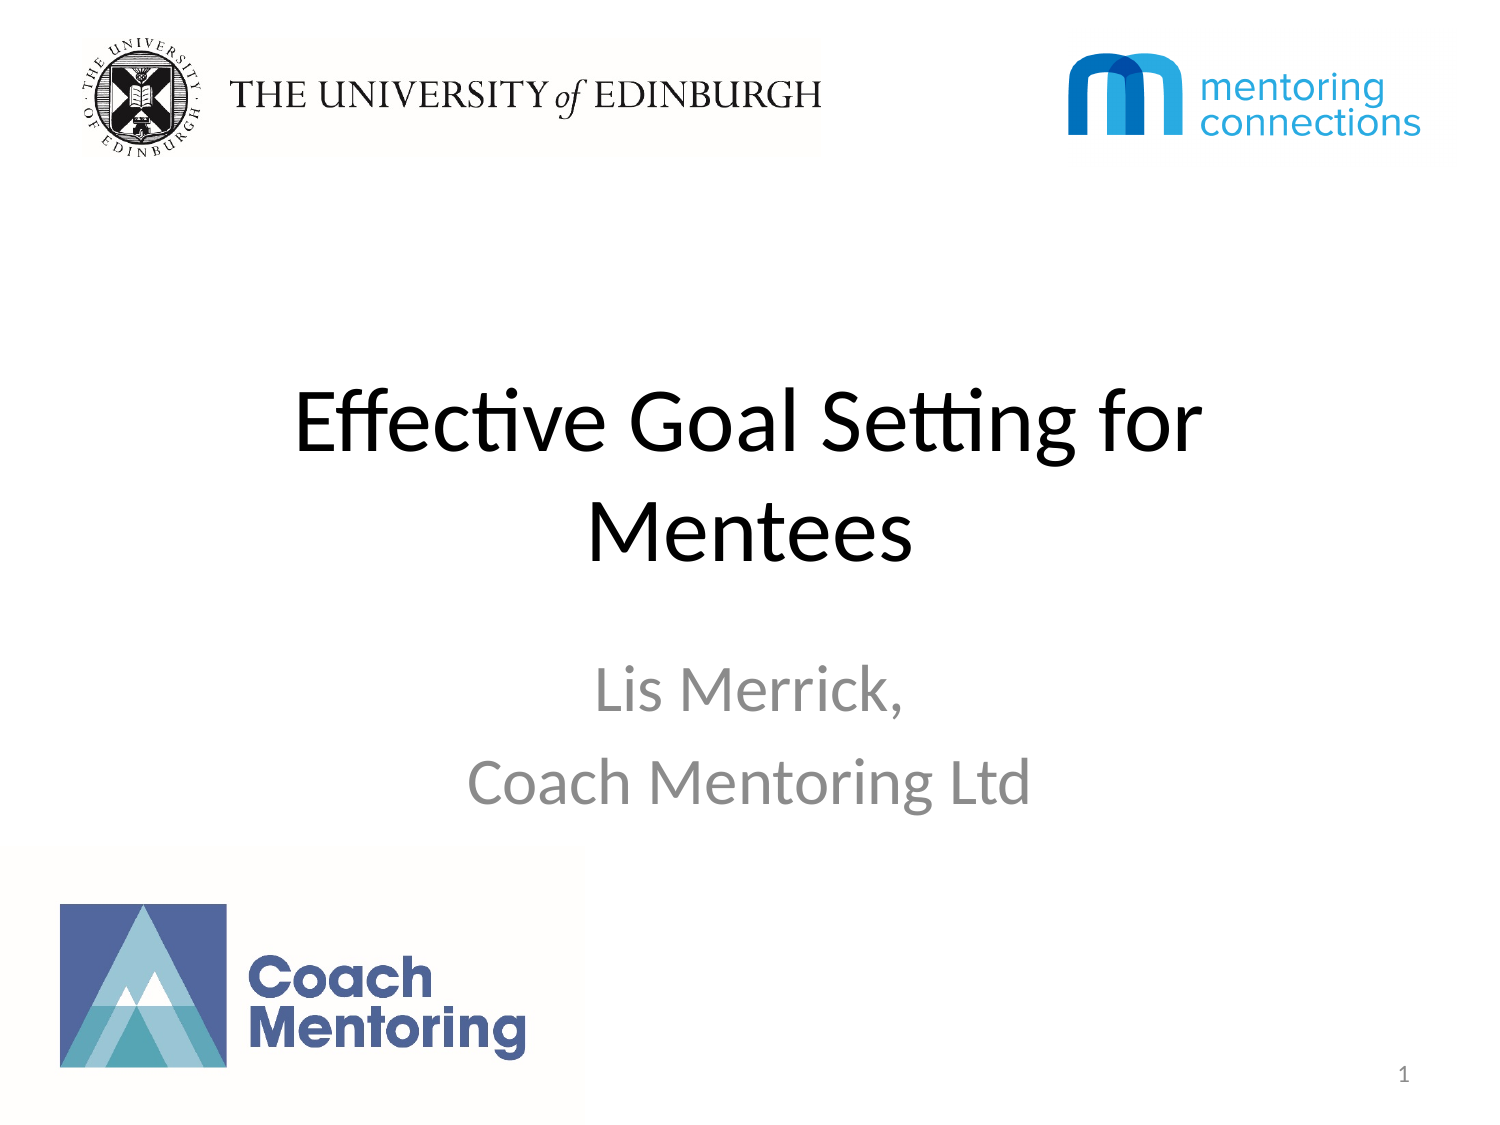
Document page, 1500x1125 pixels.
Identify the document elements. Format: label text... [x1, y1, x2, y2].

picture [0, 846, 585, 1125]
title Effective Goal Setting for Mentees [112, 349, 1388, 591]
subtitle Lis Merrick, Coach Mentoring Ltd [225, 637, 1275, 925]
slide_number 1 [1074, 1042, 1425, 1103]
picture [1068, 28, 1457, 167]
picture [81, 37, 821, 158]
